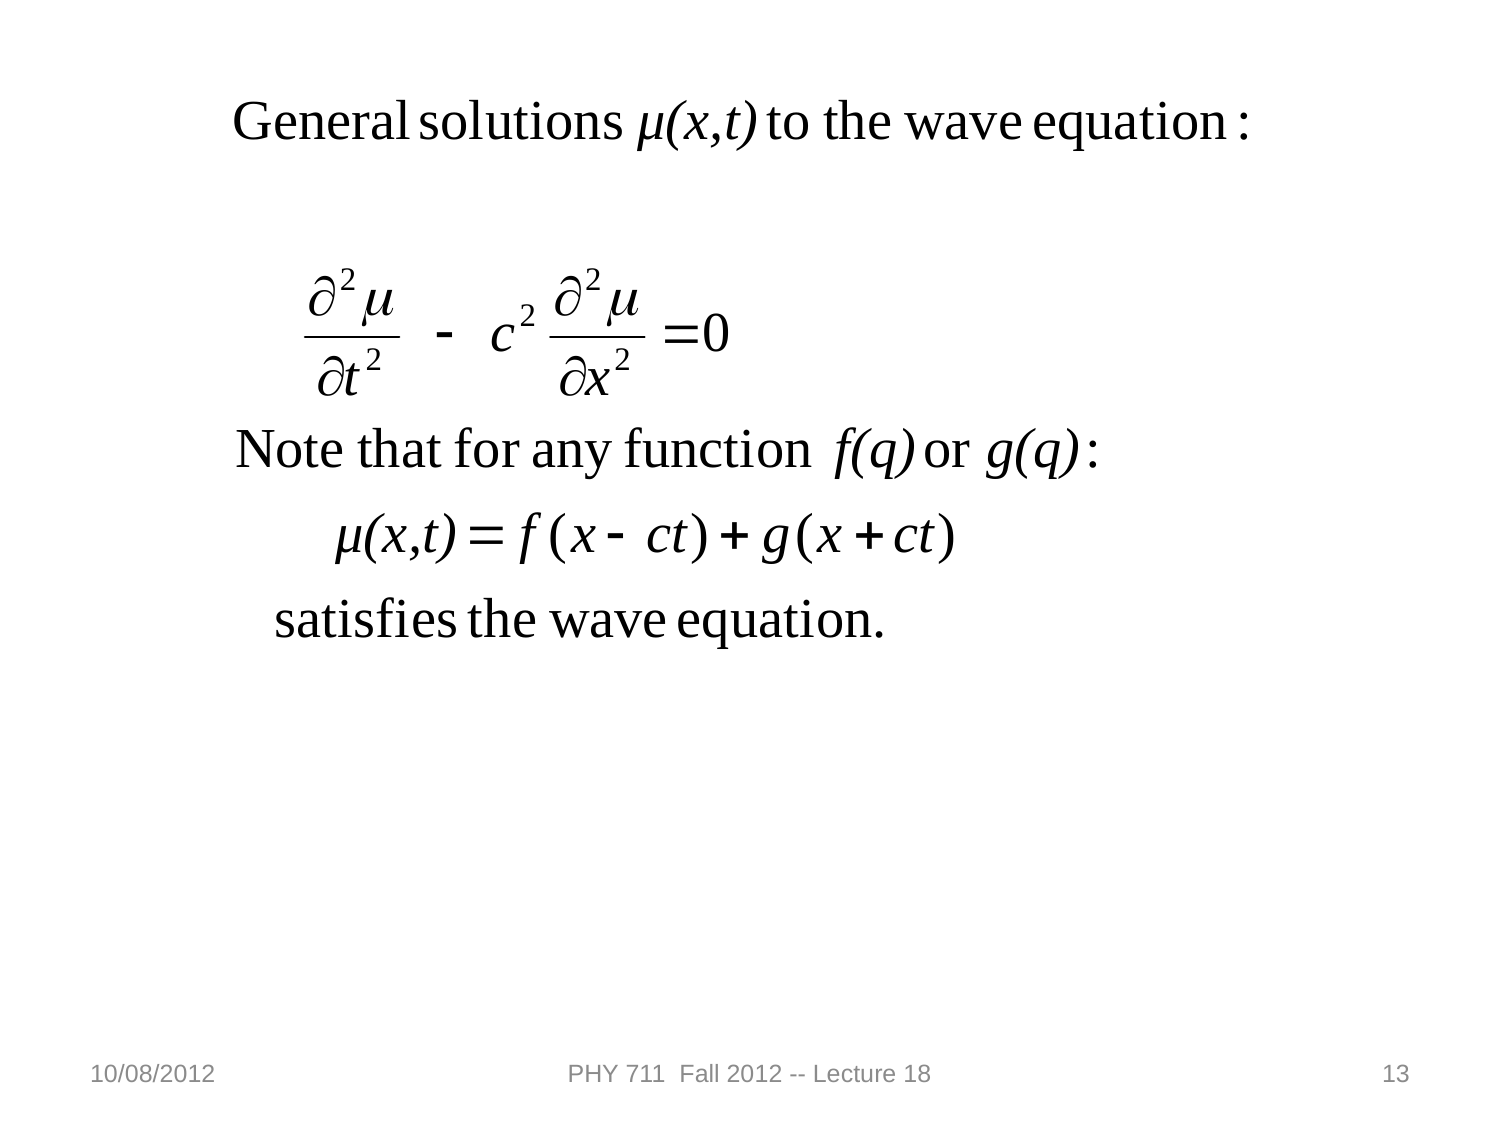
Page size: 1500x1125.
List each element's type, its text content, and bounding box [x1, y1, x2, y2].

footer PHY 711 Fall 2012 -- Lecture 18 [512, 1042, 988, 1103]
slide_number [75, 1042, 425, 1103]
slide_number 13 [1074, 1042, 1425, 1103]
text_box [224, 87, 1260, 662]
